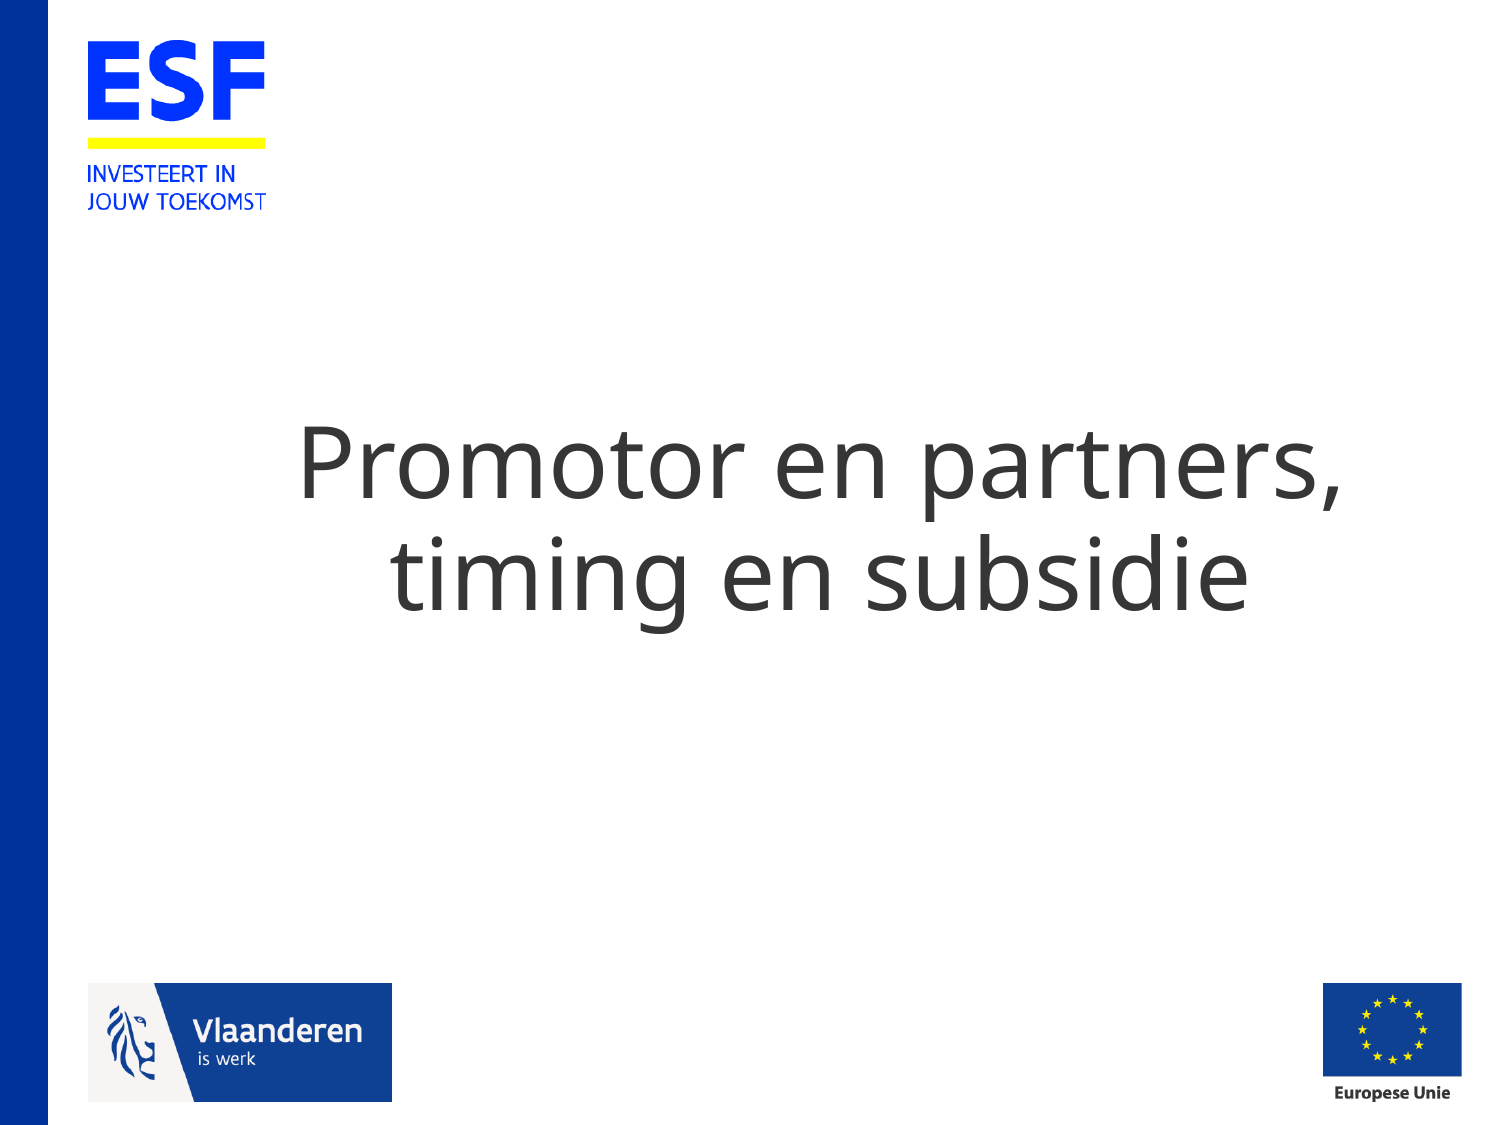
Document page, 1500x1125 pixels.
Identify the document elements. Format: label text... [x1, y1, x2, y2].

picture [88, 983, 392, 1102]
title Promotor en partners, timing en subsidie [212, 288, 1430, 631]
picture [1323, 983, 1462, 1102]
picture [88, 40, 266, 210]
